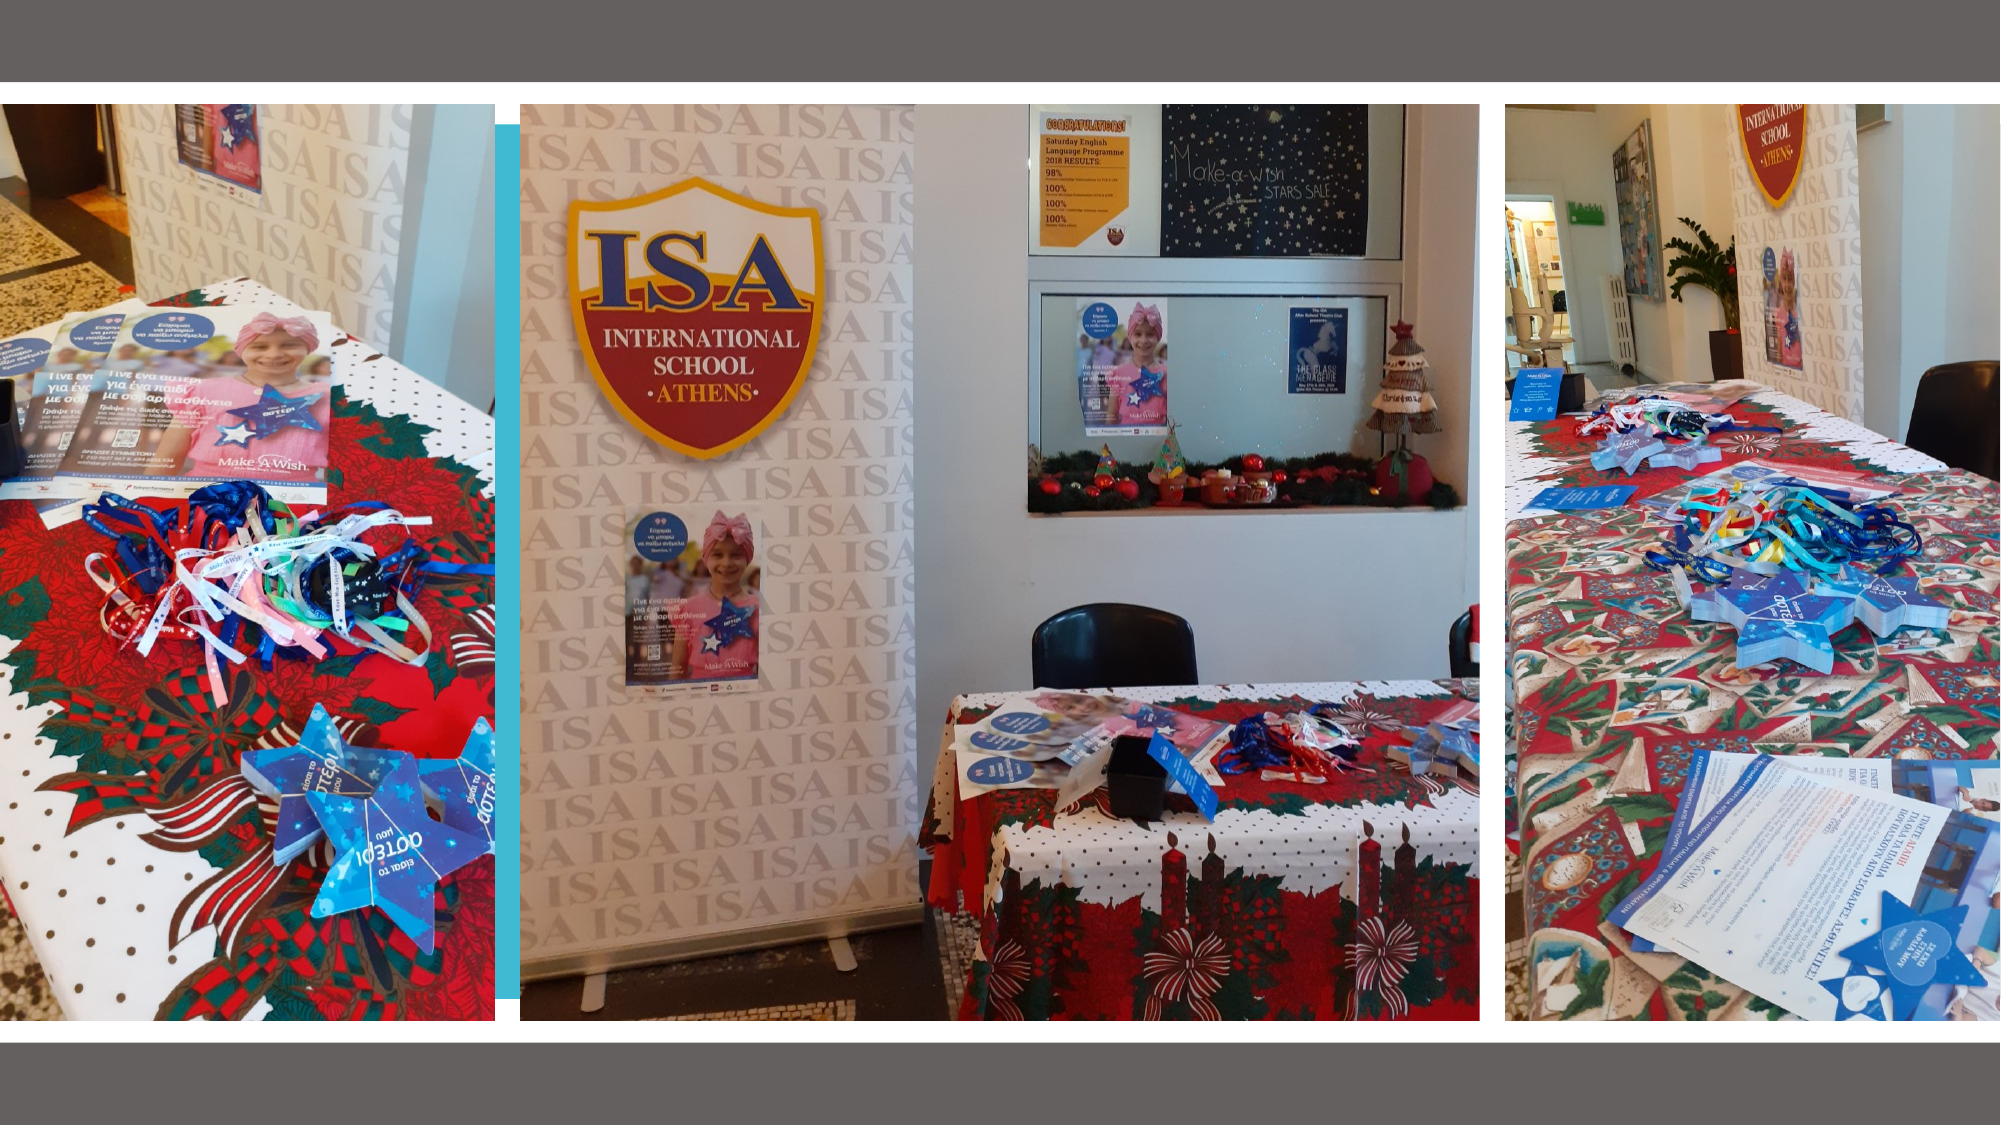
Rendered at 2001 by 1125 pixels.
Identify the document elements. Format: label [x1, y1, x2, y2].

picture [1504, 104, 2000, 1021]
text_box [0, 0, 2000, 83]
picture [519, 104, 1480, 1021]
picture [0, 104, 496, 1021]
text_box [0, 1042, 2000, 1125]
